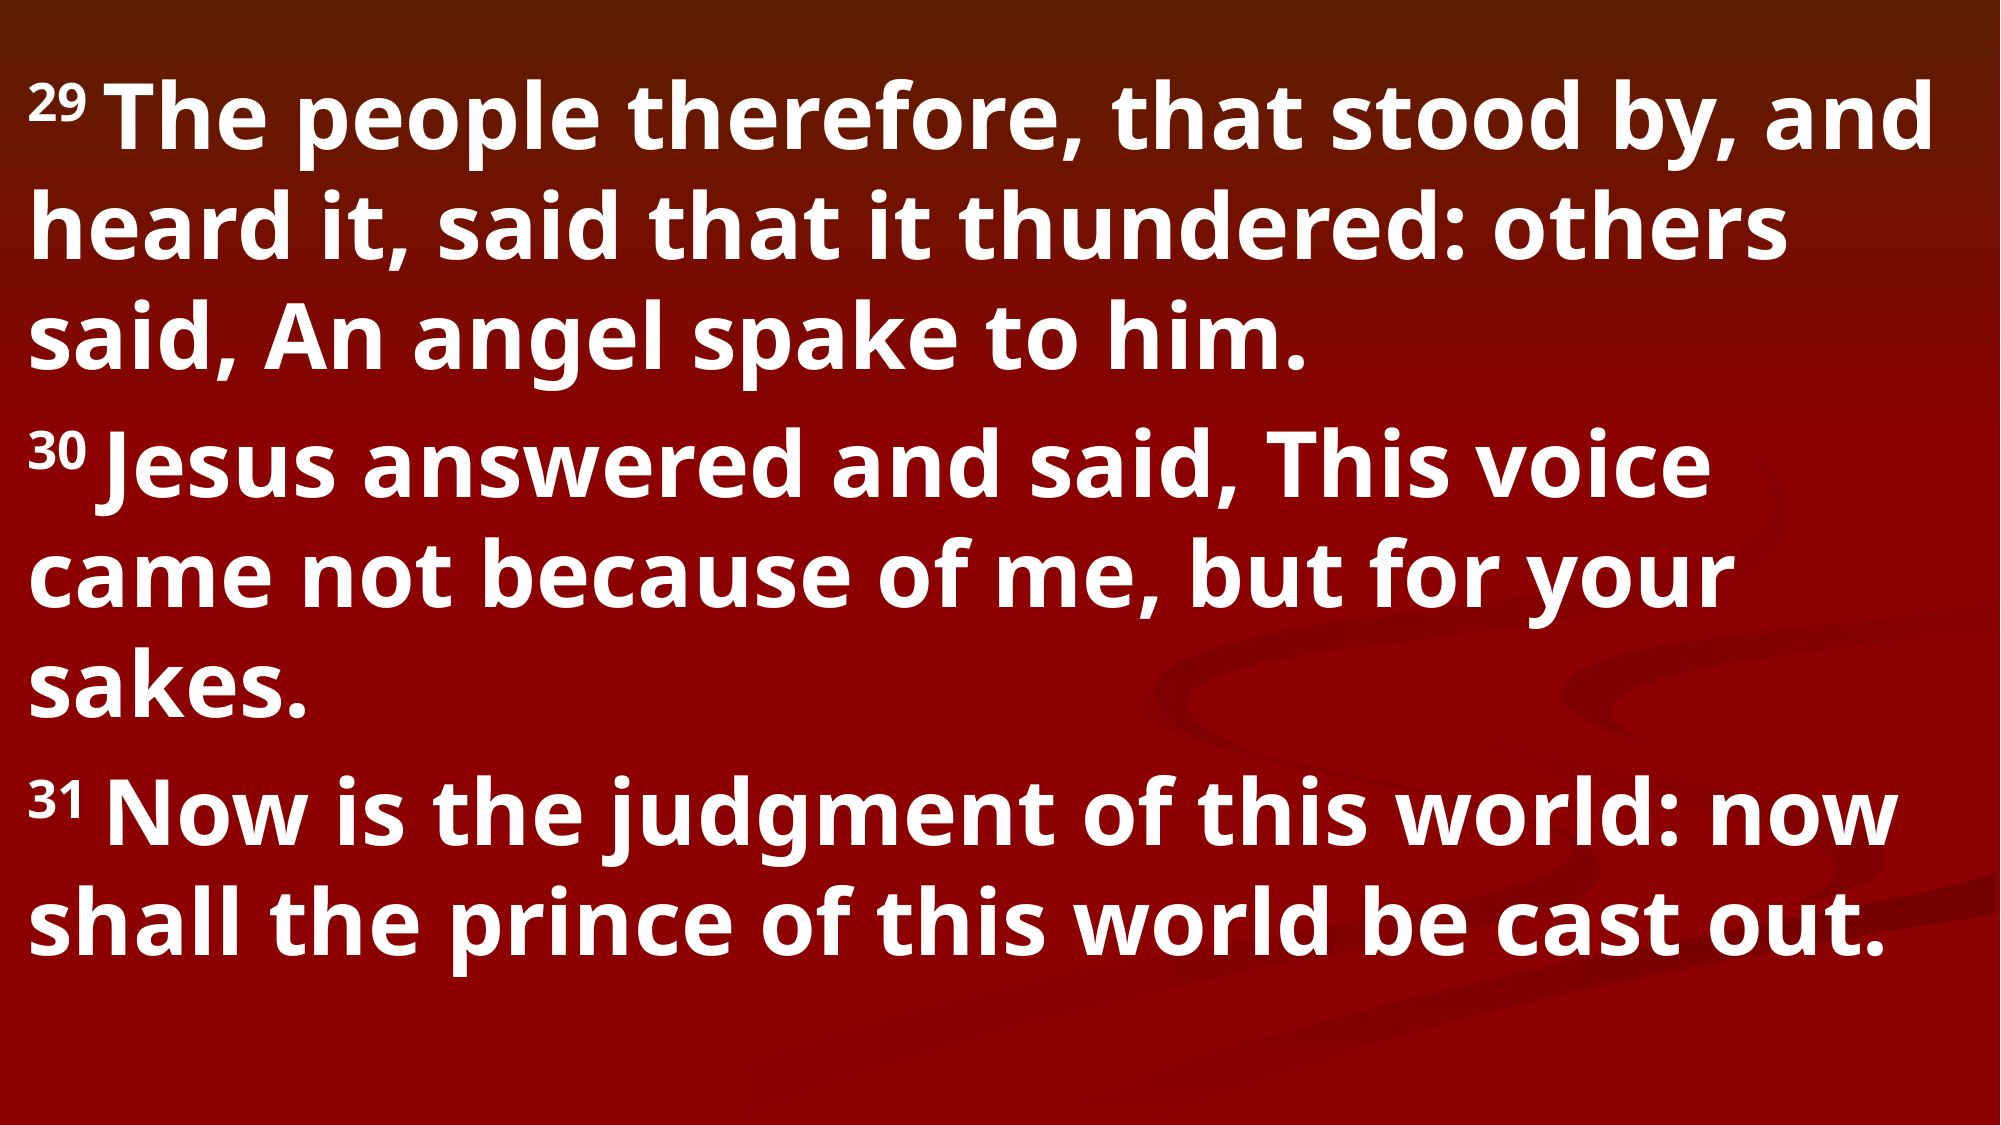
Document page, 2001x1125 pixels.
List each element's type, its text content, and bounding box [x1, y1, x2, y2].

list 29 The people therefore, that stood by, and heard it, said that it thundered: others said, An angel spake to him. 30 Jesus answered and said, This voice came not because of me, but for your sakes. 31 Now is the judgment of this world: now shall the prince of this world be cast out. [12, 49, 1976, 1101]
